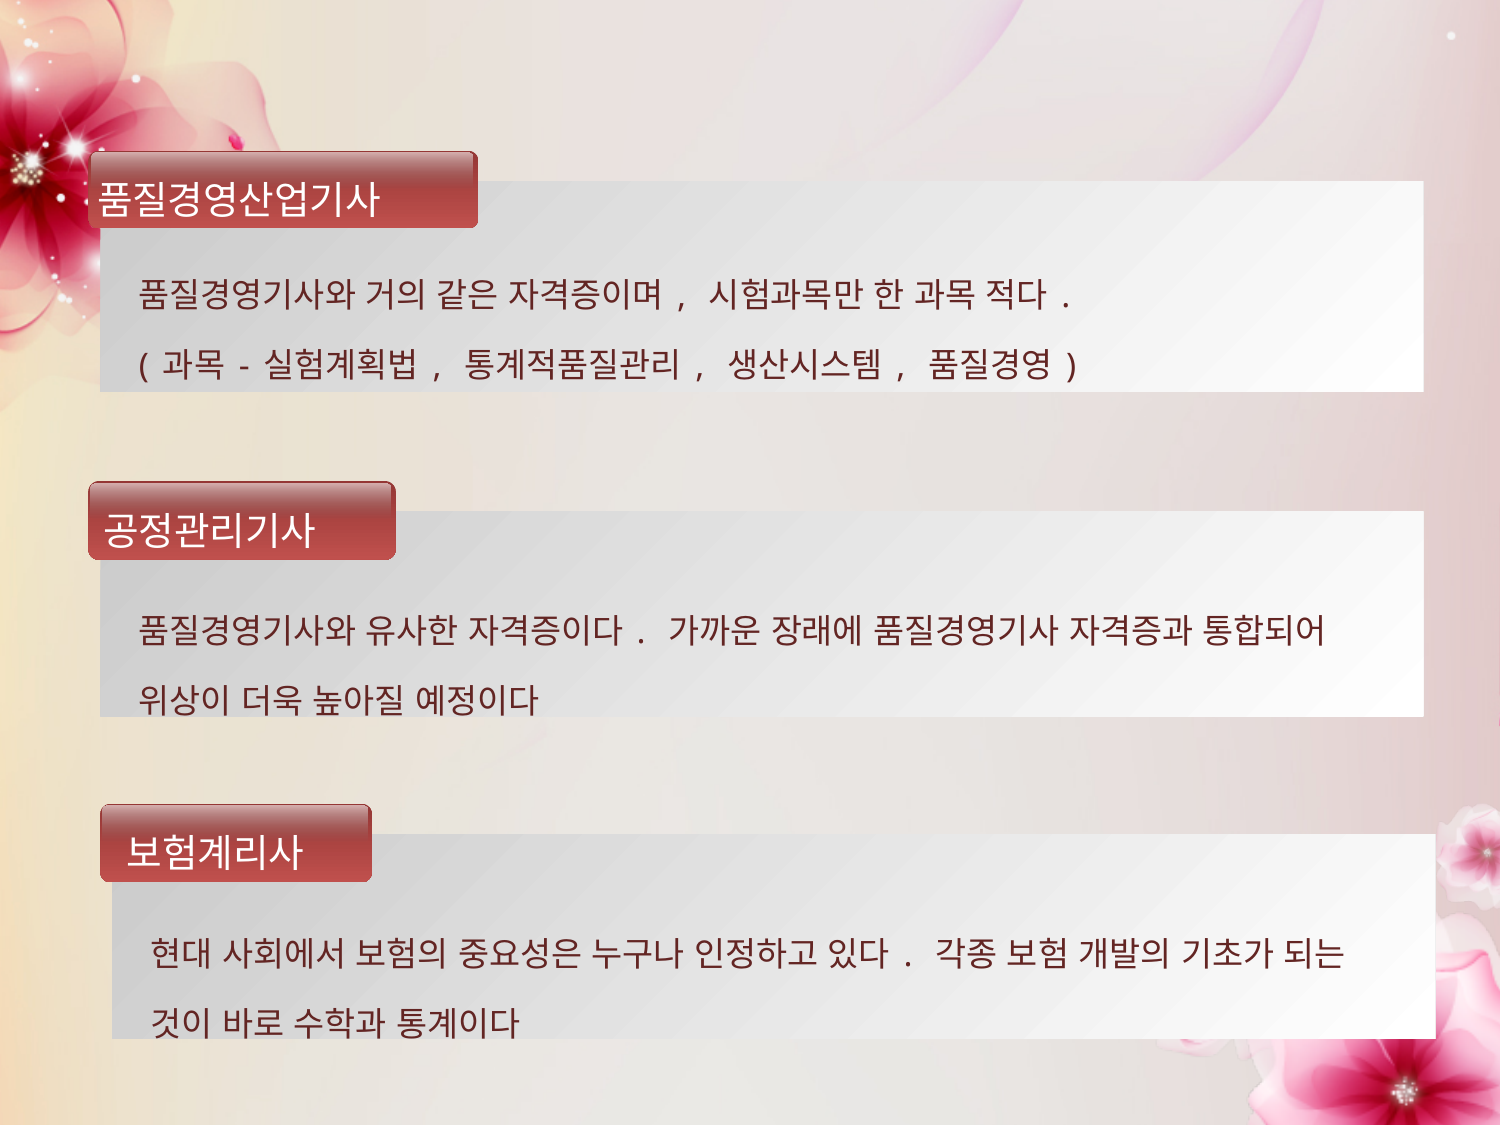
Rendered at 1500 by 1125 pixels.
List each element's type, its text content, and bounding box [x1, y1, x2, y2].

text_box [100, 803, 373, 883]
text_box [81, 766, 668, 1038]
text_box [112, 834, 1436, 1039]
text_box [88, 480, 396, 560]
text_box 품질경영산업기사 [82, 136, 491, 231]
text_box [69, 444, 656, 716]
text_box 품질경영기사와 유사한 자격증이다. 가까운 장래에 품질경영기사 자격증과 통합되어 위상이 더욱 높아질 예정이다 [668, 574, 1350, 694]
text_box 품질경영기사와 거의 같은 자격증이며, 시험과목만 한 과목 적다. (과목-실험계획법, 통계적품질관리, 생산시스템, 품질경영) [123, 238, 1412, 451]
text_box 공정관리기사 [88, 467, 432, 557]
text_box [100, 181, 1424, 392]
text_box [69, 202, 123, 444]
text_box [81, 557, 668, 766]
text_box [432, 511, 1424, 717]
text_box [88, 150, 479, 229]
text_box 보험계리사 [112, 789, 455, 885]
picture [0, 0, 1500, 1125]
text_box 현대 사회에서 보험의 중요성은 누구나 인정하고 있다. 각종 보험 개발의 기초가 되는 것이 바로 수학과 통계이다 [135, 896, 1361, 1017]
